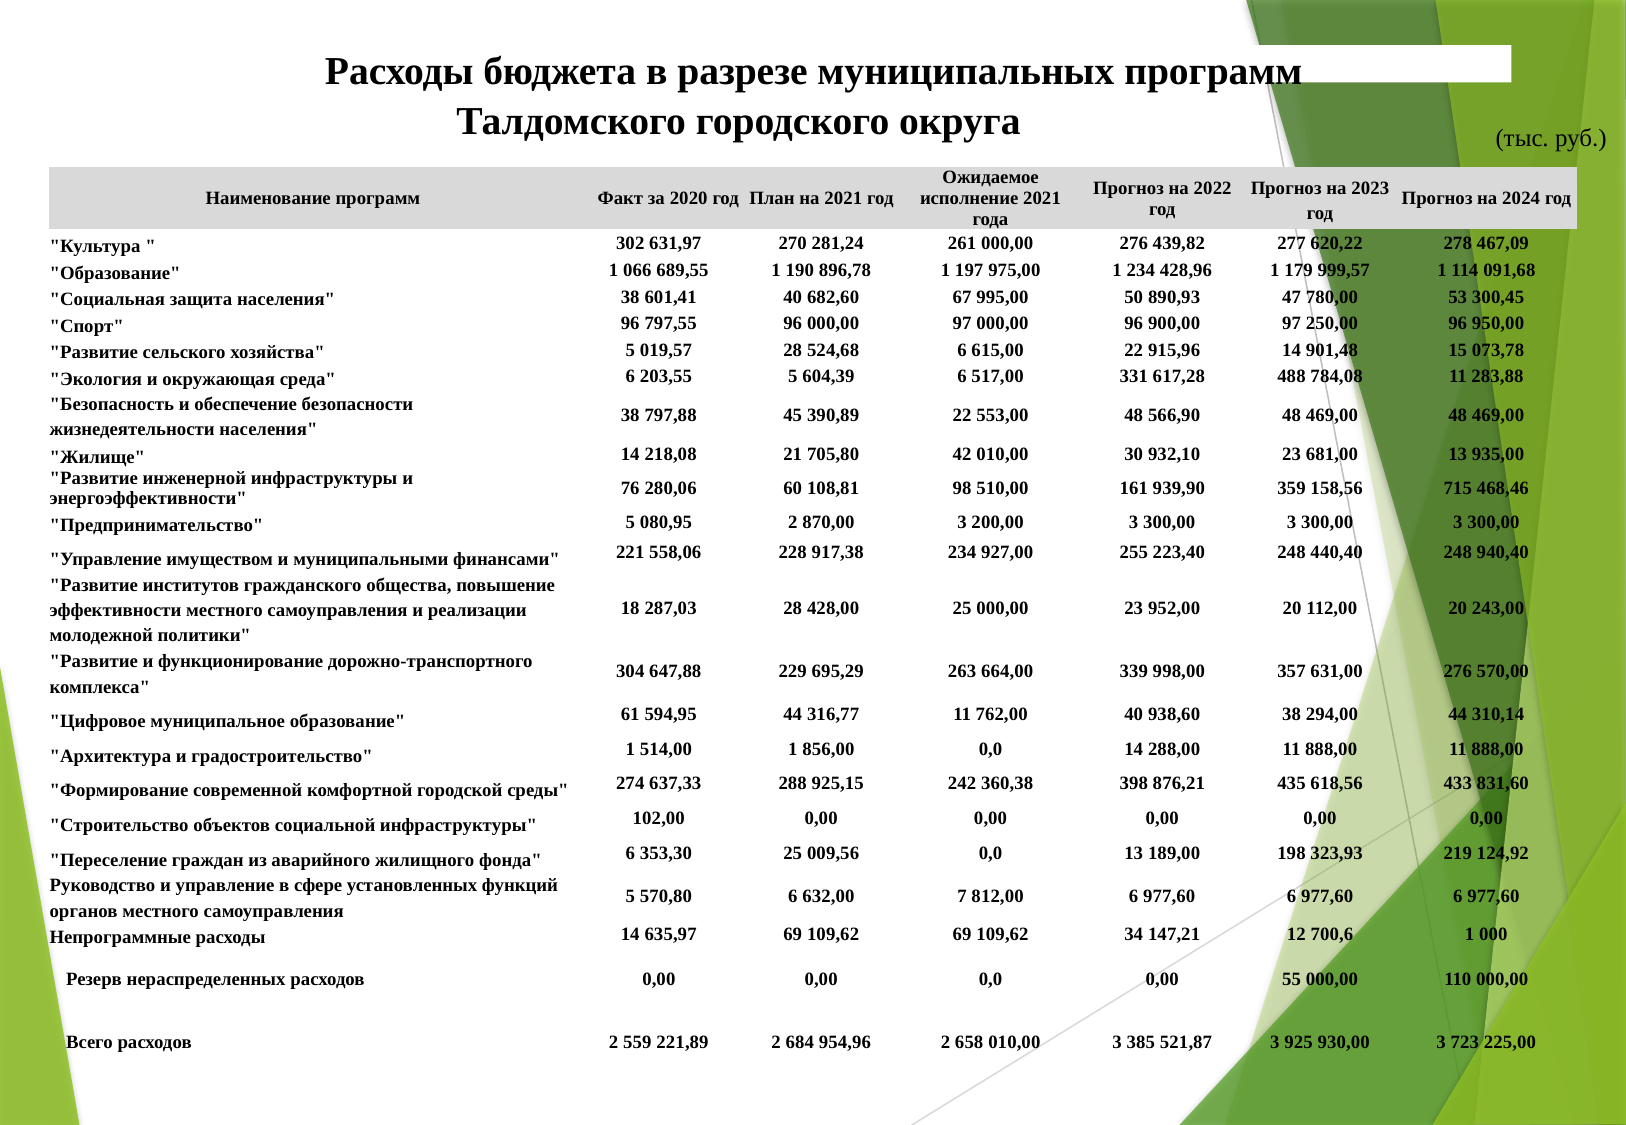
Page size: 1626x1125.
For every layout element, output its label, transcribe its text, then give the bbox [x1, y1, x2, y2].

table_cell 302 631,97 [576, 229, 742, 257]
table_cell 1 197 975,00 [901, 257, 1080, 283]
text_box (тыс. руб.) [1495, 121, 1606, 167]
table_cell 270 281,24 [742, 229, 901, 257]
table_cell 1 234 428,96 [1080, 257, 1244, 283]
table_cell "Спорт" [49, 310, 576, 336]
table_cell 110 000,00 [1396, 948, 1577, 1011]
table_header Прогноз на 2022 год [1080, 167, 1244, 229]
table_cell 11 888,00 [1396, 732, 1577, 766]
table_cell 3 385 521,87 [1080, 1011, 1244, 1074]
table_cell 40 682,60 [742, 283, 901, 310]
table_cell 3 300,00 [1244, 509, 1396, 535]
table_cell 48 469,00 [1244, 389, 1396, 440]
table_cell 6 353,30 [576, 835, 742, 870]
table_cell 6 615,00 [901, 336, 1080, 363]
table_cell "Строительство объектов социальной инфраструктуры" [49, 801, 576, 835]
table_cell 435 618,56 [1244, 766, 1396, 801]
table_cell 48 469,00 [1396, 389, 1577, 440]
table_cell 22 915,96 [1080, 336, 1244, 363]
table_cell 61 594,95 [576, 697, 742, 732]
table_cell "Развитие сельского хозяйства" [49, 336, 576, 363]
table_cell 96 000,00 [742, 310, 901, 336]
table_cell 6 977,60 [1396, 870, 1577, 921]
table_cell Непрограммные расходы [49, 921, 576, 948]
table_cell "Жилище" [49, 440, 576, 467]
table_cell 96 900,00 [1080, 310, 1244, 336]
table_cell "Образование" [49, 257, 576, 283]
table_cell "Социальная защита населения" [49, 283, 576, 310]
table_cell 0,0 [901, 732, 1080, 766]
table_cell 248 940,40 [1396, 535, 1577, 570]
table_cell 359 158,56 [1244, 467, 1396, 509]
table_cell 20 243,00 [1396, 570, 1577, 646]
table_cell 0,00 [742, 948, 901, 1011]
table_cell 229 695,29 [742, 646, 901, 697]
table_cell 38 797,88 [576, 389, 742, 440]
table_cell 42 010,00 [901, 440, 1080, 467]
table_cell "Культура " [49, 229, 576, 257]
table_cell 96 950,00 [1396, 310, 1577, 336]
table_cell 6 517,00 [901, 363, 1080, 389]
table_cell 44 310,14 [1396, 697, 1577, 732]
table_cell "Развитие инженерной инфраструктуры и энергоэффективности" [49, 467, 576, 509]
table_cell 219 124,92 [1396, 835, 1577, 870]
table_cell 69 109,62 [742, 921, 901, 948]
table_cell 38 601,41 [576, 283, 742, 310]
table_cell 277 620,22 [1244, 229, 1396, 257]
table_cell 1 000 [1396, 921, 1577, 948]
table_cell 14 288,00 [1080, 732, 1244, 766]
table_cell "Предпринимательство" [49, 509, 576, 535]
table_cell 102,00 [576, 801, 742, 835]
table_cell 50 890,93 [1080, 283, 1244, 310]
table_cell "Управление имуществом и муниципальными финансами" [49, 535, 576, 570]
table_cell 288 925,15 [742, 766, 901, 801]
table_cell 25 009,56 [742, 835, 901, 870]
table_cell 53 300,45 [1396, 283, 1577, 310]
table_cell 0,00 [1080, 948, 1244, 1011]
table_cell 1 066 689,55 [576, 257, 742, 283]
table_cell "Архитектура и градостроительство" [49, 732, 576, 766]
table_cell 1 514,00 [576, 732, 742, 766]
table_cell 3 300,00 [1396, 509, 1577, 535]
table_cell 715 468,46 [1396, 467, 1577, 509]
table_cell 5 080,95 [576, 509, 742, 535]
table_cell 357 631,00 [1244, 646, 1396, 697]
table_cell 255 223,40 [1080, 535, 1244, 570]
table_cell 38 294,00 [1244, 697, 1396, 732]
table_cell 0,0 [901, 948, 1080, 1011]
table_header Факт за 2020 год [576, 167, 742, 229]
table_cell 0,00 [901, 801, 1080, 835]
table_cell 339 998,00 [1080, 646, 1244, 697]
table_cell 13 935,00 [1396, 440, 1577, 467]
table_cell 0,00 [576, 948, 742, 1011]
table_cell 398 876,21 [1080, 766, 1244, 801]
table_cell 304 647,88 [576, 646, 742, 697]
table_cell 242 360,38 [901, 766, 1080, 801]
table_cell "Развитие и функционирование дорожно-транспортного комплекса" [49, 646, 576, 697]
table_cell 1 179 999,57 [1244, 257, 1396, 283]
table_cell 15 073,78 [1396, 336, 1577, 363]
table_cell 45 390,89 [742, 389, 901, 440]
table_cell 0,0 [901, 835, 1080, 870]
table_cell 248 440,40 [1244, 535, 1396, 570]
table_cell 228 917,38 [742, 535, 901, 570]
table_cell "Безопасность и обеспечение безопасности жизнедеятельности населения" [49, 389, 576, 440]
table_cell 11 888,00 [1244, 732, 1396, 766]
table_cell "Цифровое муниципальное образование" [49, 697, 576, 732]
table_cell 433 831,60 [1396, 766, 1577, 801]
table_cell 3 723 225,00 [1396, 1011, 1577, 1074]
table_cell 2 870,00 [742, 509, 901, 535]
table_cell 67 995,00 [901, 283, 1080, 310]
table_cell 47 780,00 [1244, 283, 1396, 310]
table_cell 276 439,82 [1080, 229, 1244, 257]
table_header План на 2021 год [742, 167, 901, 229]
table_cell 274 637,33 [576, 766, 742, 801]
table_cell 28 524,68 [742, 336, 901, 363]
table_cell Руководство и управление в сфере установленных функций органов местного самоуправления [49, 870, 576, 921]
table_cell "Экология и окружающая среда" [49, 363, 576, 389]
table_cell 14 901,48 [1244, 336, 1396, 363]
table_cell 1 856,00 [742, 732, 901, 766]
table_cell 3 300,00 [1080, 509, 1244, 535]
table_cell 5 019,57 [576, 336, 742, 363]
table_cell 11 762,00 [901, 697, 1080, 732]
table_cell 7 812,00 [901, 870, 1080, 921]
table_cell Всего расходов [49, 1011, 576, 1074]
table_cell 221 558,06 [576, 535, 742, 570]
table_cell 98 510,00 [901, 467, 1080, 509]
table_cell 234 927,00 [901, 535, 1080, 570]
table_cell 69 109,62 [901, 921, 1080, 948]
table_cell 2 658 010,00 [901, 1011, 1080, 1074]
table_cell 331 617,28 [1080, 363, 1244, 389]
table_cell 161 939,90 [1080, 467, 1244, 509]
table_cell 2 559 221,89 [576, 1011, 742, 1074]
table_cell 28 428,00 [742, 570, 901, 646]
text_box Расходы бюджета в разрезе муниципальных программ [116, 45, 1512, 83]
table_cell 198 323,93 [1244, 835, 1396, 870]
table_cell 22 553,00 [901, 389, 1080, 440]
table_cell 12 700,6 [1244, 921, 1396, 948]
table_cell 5 604,39 [742, 363, 901, 389]
table_cell 11 283,88 [1396, 363, 1577, 389]
table_cell 40 938,60 [1080, 697, 1244, 732]
table_cell 14 218,08 [576, 440, 742, 467]
table_cell 20 112,00 [1244, 570, 1396, 646]
table_cell 23 952,00 [1080, 570, 1244, 646]
table_cell 96 797,55 [576, 310, 742, 336]
table_cell 6 203,55 [576, 363, 742, 389]
table_cell 76 280,06 [576, 467, 742, 509]
table_cell 25 000,00 [901, 570, 1080, 646]
table_cell 1 190 896,78 [742, 257, 901, 283]
table_cell 263 664,00 [901, 646, 1080, 697]
table_cell 60 108,81 [742, 467, 901, 509]
table_cell 48 566,90 [1080, 389, 1244, 440]
text_box Талдомского городского округа [572, 95, 916, 133]
table_cell 3 200,00 [901, 509, 1080, 535]
table_cell 21 705,80 [742, 440, 901, 467]
table_cell 44 316,77 [742, 697, 901, 732]
table_cell 0,00 [1080, 801, 1244, 835]
table_cell 278 467,09 [1396, 229, 1577, 257]
table_cell 0,00 [1396, 801, 1577, 835]
table_cell 5 570,80 [576, 870, 742, 921]
table_cell 34 147,21 [1080, 921, 1244, 948]
table_cell 1 114 091,68 [1396, 257, 1577, 283]
table_cell 14 635,97 [576, 921, 742, 948]
table_cell 6 977,60 [1244, 870, 1396, 921]
table_cell 488 784,08 [1244, 363, 1396, 389]
table_header Прогноз на 2024 год [1396, 167, 1577, 229]
table_header Наименование программ [49, 167, 576, 229]
table_cell 3 925 930,00 [1244, 1011, 1396, 1074]
table_cell 18 287,03 [576, 570, 742, 646]
table_header Ожидаемое исполнение 2021 года [901, 167, 1080, 229]
table_cell 2 684 954,96 [742, 1011, 901, 1074]
table_cell 6 632,00 [742, 870, 901, 921]
table_header Прогноз на 2023 год [1244, 167, 1396, 229]
table_cell 276 570,00 [1396, 646, 1577, 697]
table_cell 23 681,00 [1244, 440, 1396, 467]
table_cell 97 250,00 [1244, 310, 1396, 336]
table_cell "Переселение граждан из аварийного жилищного фонда" [49, 835, 576, 870]
table_cell "Формирование современной комфортной городской среды" [49, 766, 576, 801]
table_cell 97 000,00 [901, 310, 1080, 336]
table_cell 6 977,60 [1080, 870, 1244, 921]
table_cell 13 189,00 [1080, 835, 1244, 870]
table_cell 30 932,10 [1080, 440, 1244, 467]
table_cell 0,00 [1244, 801, 1396, 835]
table_cell Резерв нераспределенных расходов [49, 948, 576, 1011]
table_cell 0,00 [742, 801, 901, 835]
table_cell "Развитие институтов гражданского общества, повышение эффективности местного самоуправления и реализации молодежной политики" [49, 570, 576, 646]
table_cell 55 000,00 [1244, 948, 1396, 1011]
table_cell 261 000,00 [901, 229, 1080, 257]
